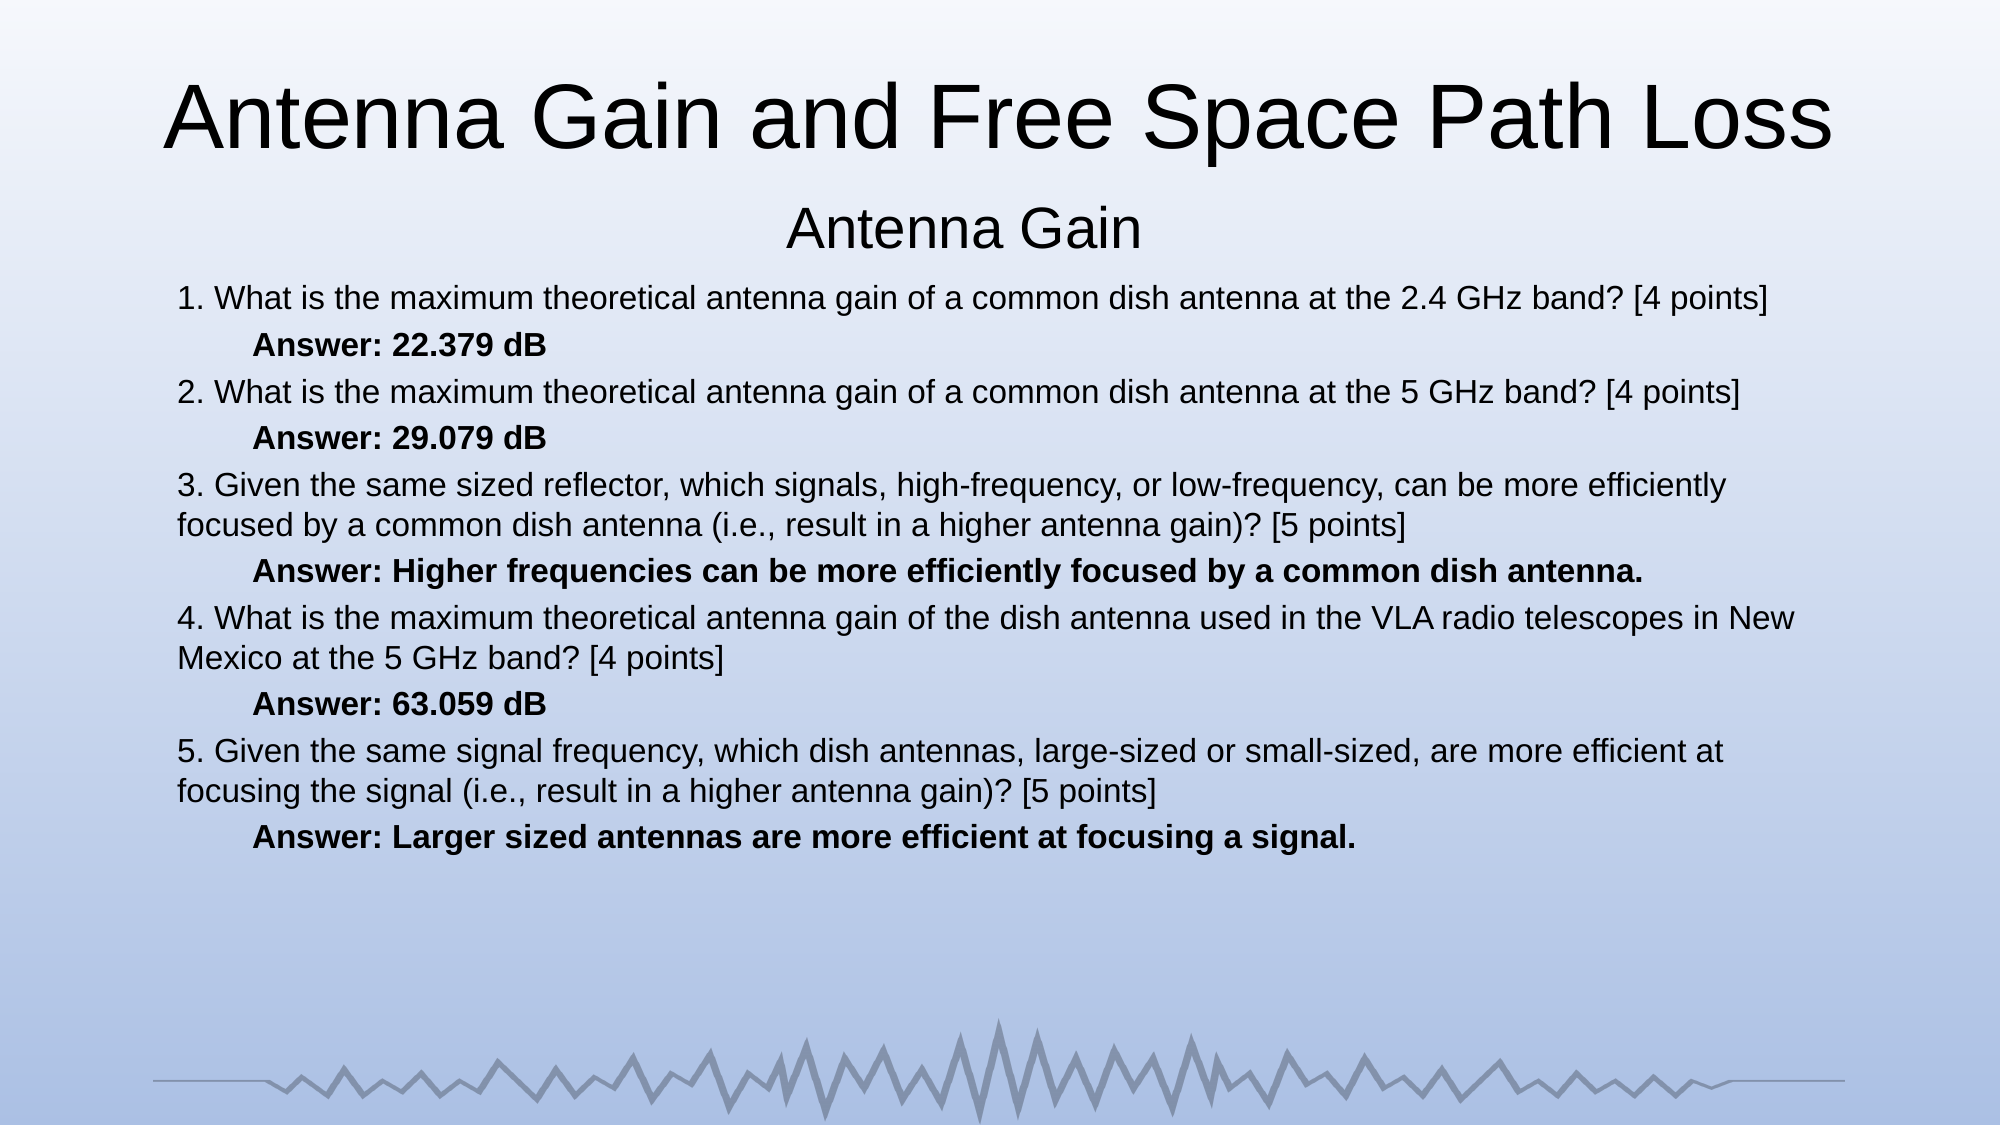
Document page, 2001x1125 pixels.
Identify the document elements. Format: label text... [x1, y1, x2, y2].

text_box Antenna Gain and Free Space Path Loss [0, 59, 2000, 177]
text_box Antenna Gain [514, 176, 1415, 270]
text_box 1. What is the maximum theoretical antenna gain of a common dish antenna at the 2.4 GHz band? [4 points] Answer: 22.379 dB 2. What is the maximum theoretical antenna gain of a common dish antenna at the 5 GHz band? [4 points] Answer: 29.079 dB 3. Given the same sized reflector, which signals, high-frequency, or low-frequency, can be more efficiently focused by a common dish antenna (i.e., result in a higher antenna gain)? [5 points] Answer: Higher frequencies can be more efficiently focused by a common dish antenna. 4. What is the maximum theoretical antenna gain of the dish antenna used in the VLA radio telescopes in New Mexico at the 5 GHz band? [4 points] Answer: 63.059 dB 5. Given the same signal frequency, which dish antennas, large-sized or small-sized, are more efficient at focusing the signal (i.e., result in a higher antenna gain)? [5 points] Answer: Larger sized antennas are more efficient at focusing a signal. [162, 269, 1838, 910]
